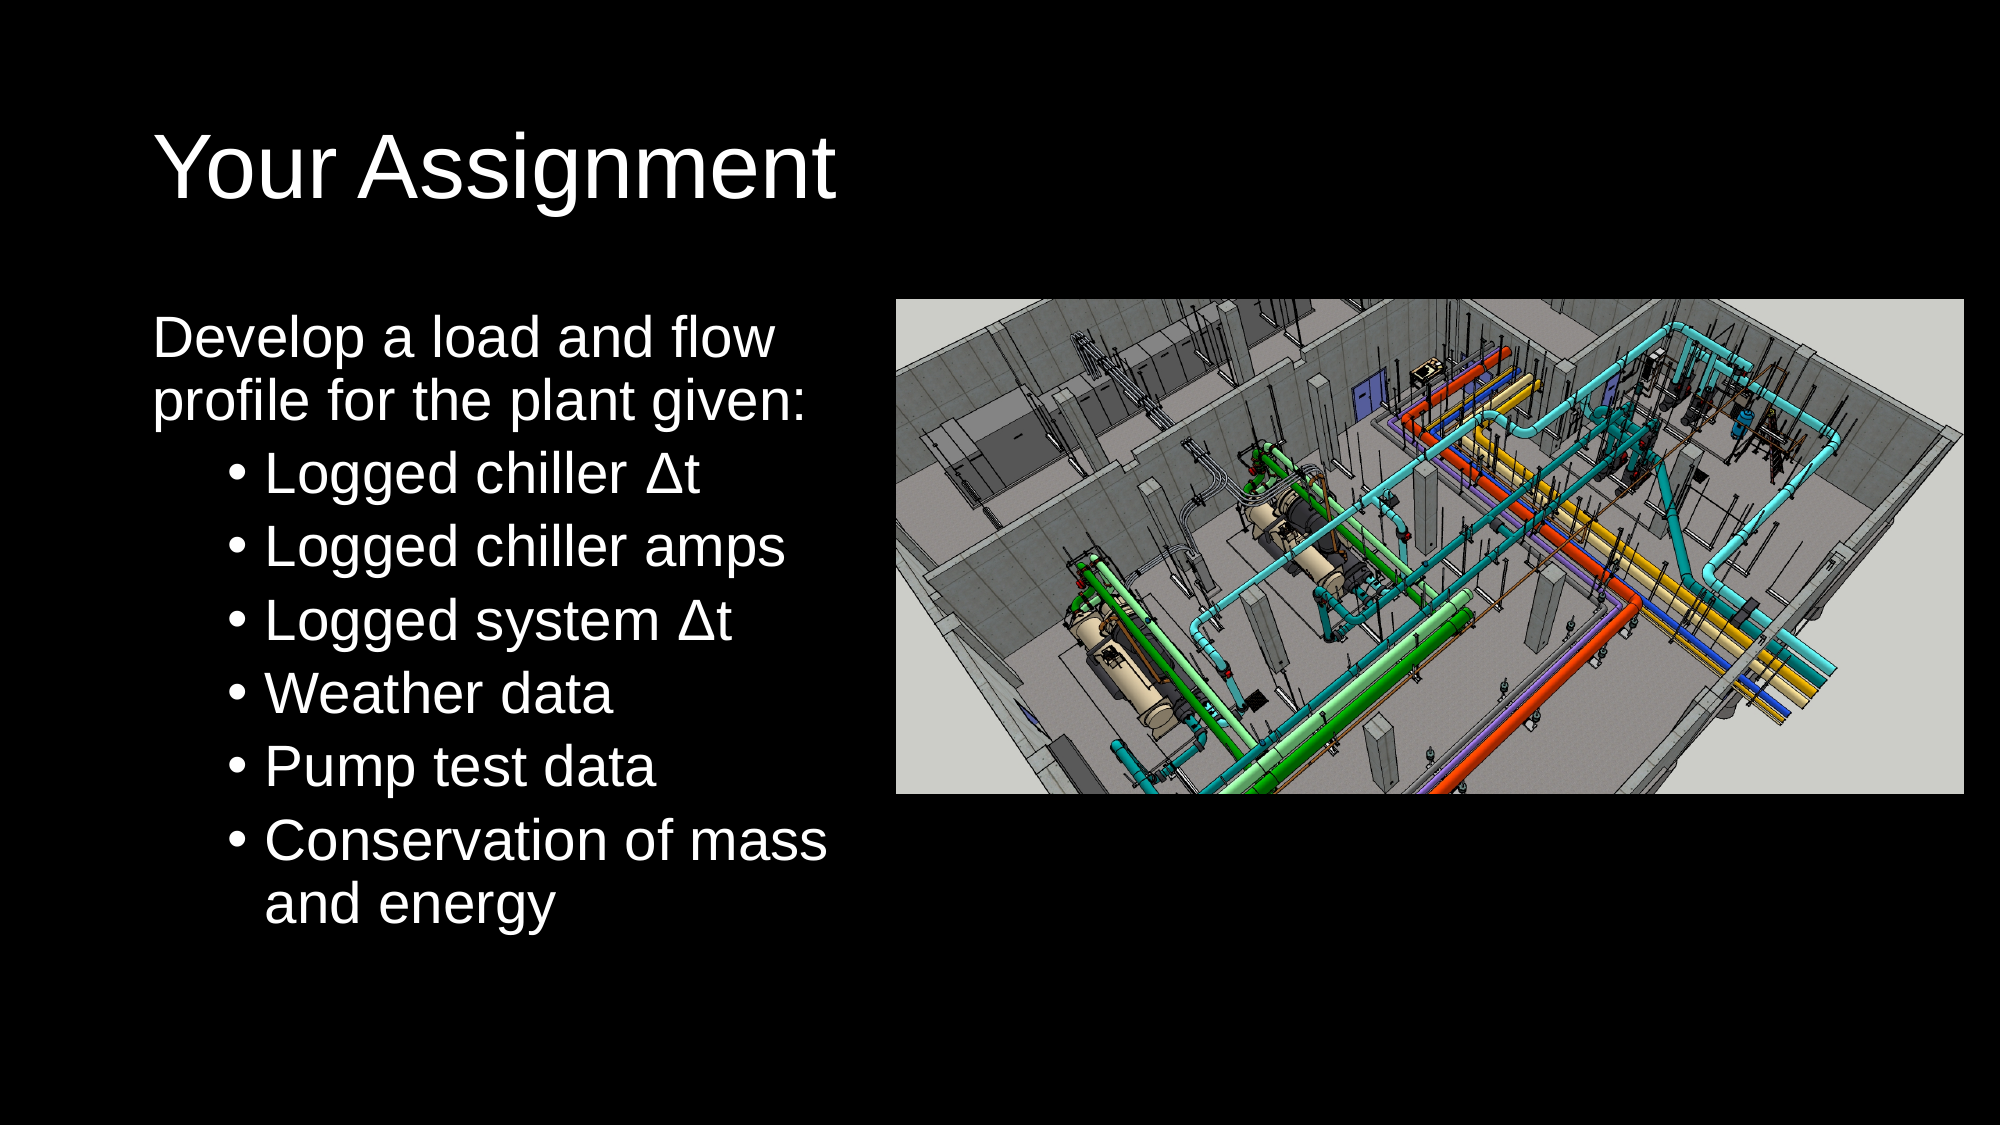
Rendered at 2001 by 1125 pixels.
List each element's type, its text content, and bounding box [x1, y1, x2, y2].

list Develop a load and flow profile for the plant given: Logged chiller Δt Logged chiller amps Logged system Δt Weather data Pump test data Conservation of mass and energy [137, 299, 865, 1014]
title Your Assignment [137, 59, 1863, 278]
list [896, 299, 1964, 794]
